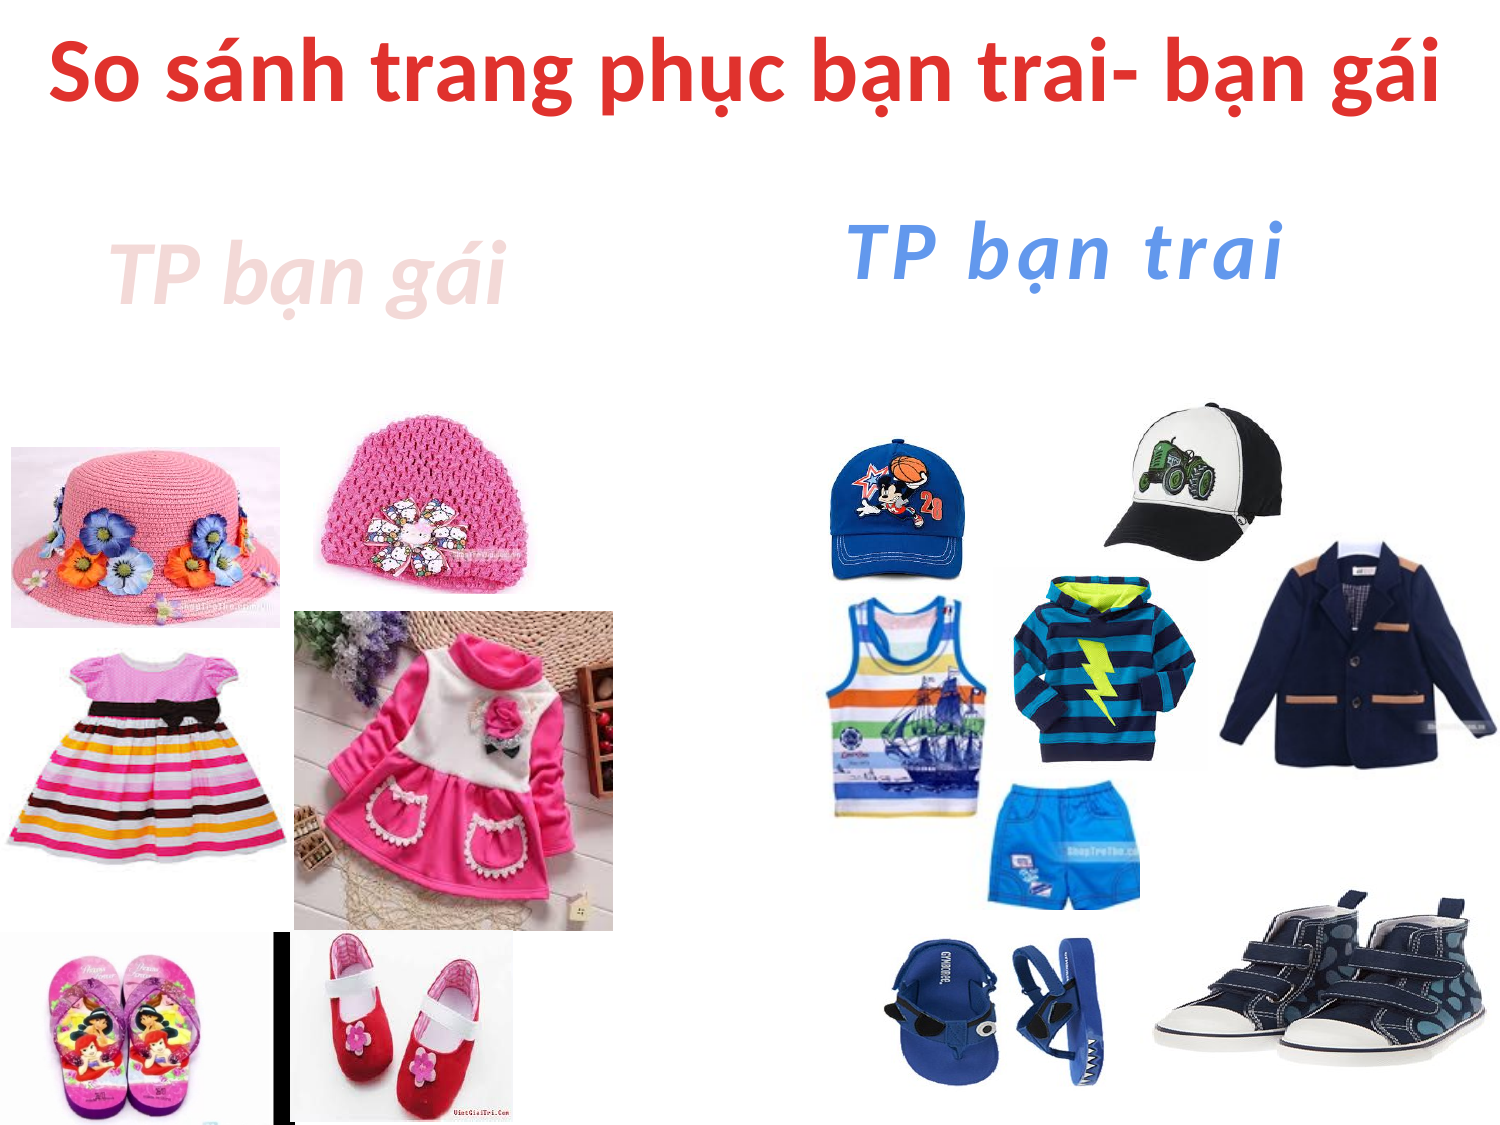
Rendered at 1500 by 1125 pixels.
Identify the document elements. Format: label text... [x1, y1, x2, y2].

text_box So sánh trang phục bạn trai- bạn gái [0, 2, 1497, 128]
picture [312, 411, 538, 594]
picture [0, 447, 613, 1125]
text_box TP bạn gái [75, 205, 538, 331]
picture [802, 389, 1500, 1122]
text_box TP bạn trai [789, 188, 1339, 304]
picture [816, 436, 977, 585]
